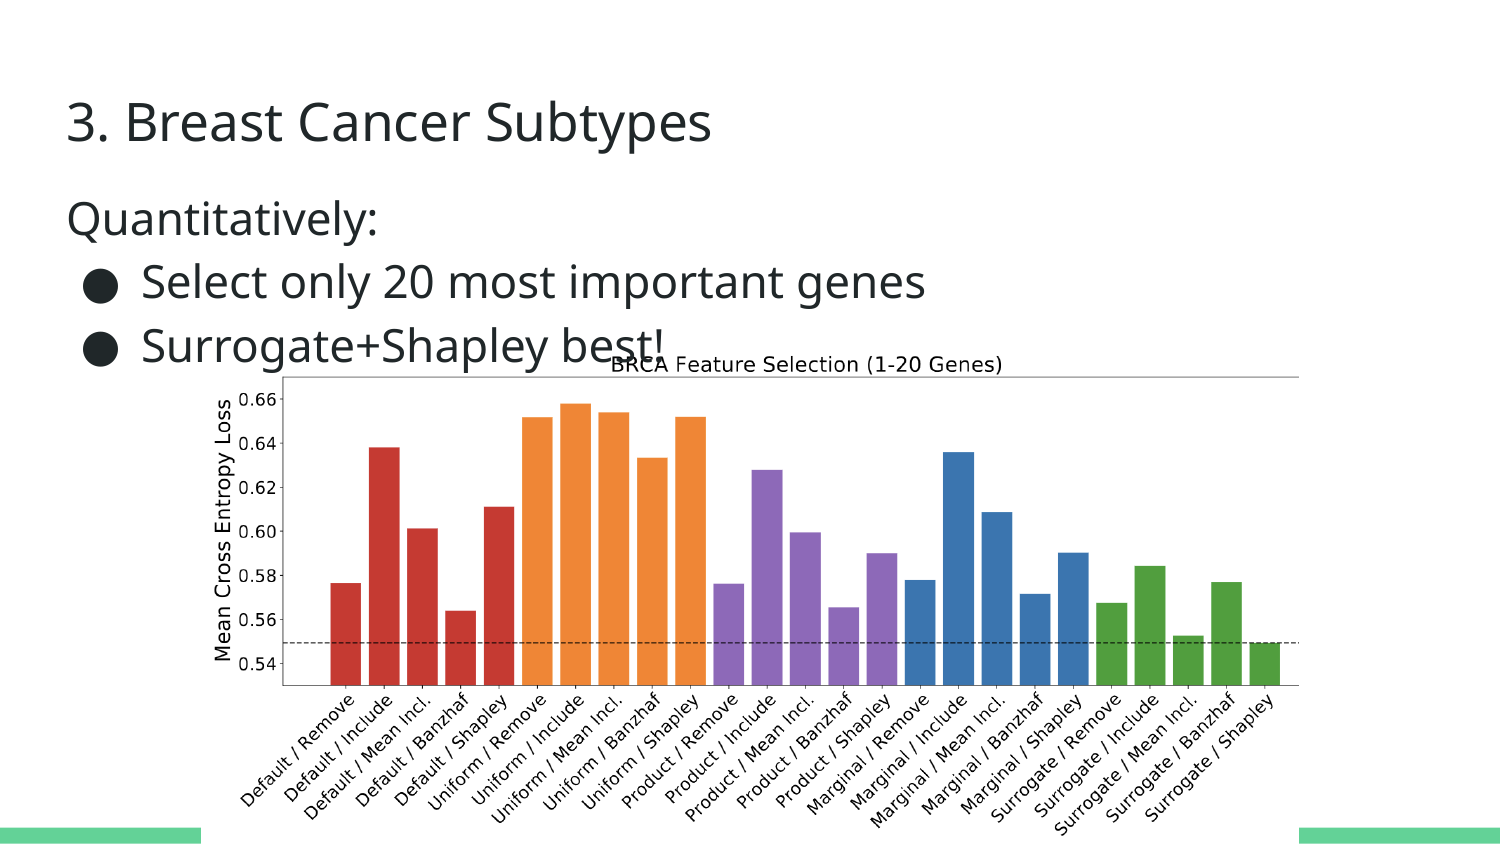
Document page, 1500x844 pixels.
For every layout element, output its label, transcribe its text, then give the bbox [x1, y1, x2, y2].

picture [201, 350, 1299, 844]
list Quantitatively: Select only 20 most important genes Surrogate+Shapley best! [51, 166, 1017, 728]
title 3. Breast Cancer Subtypes [51, 72, 1449, 167]
